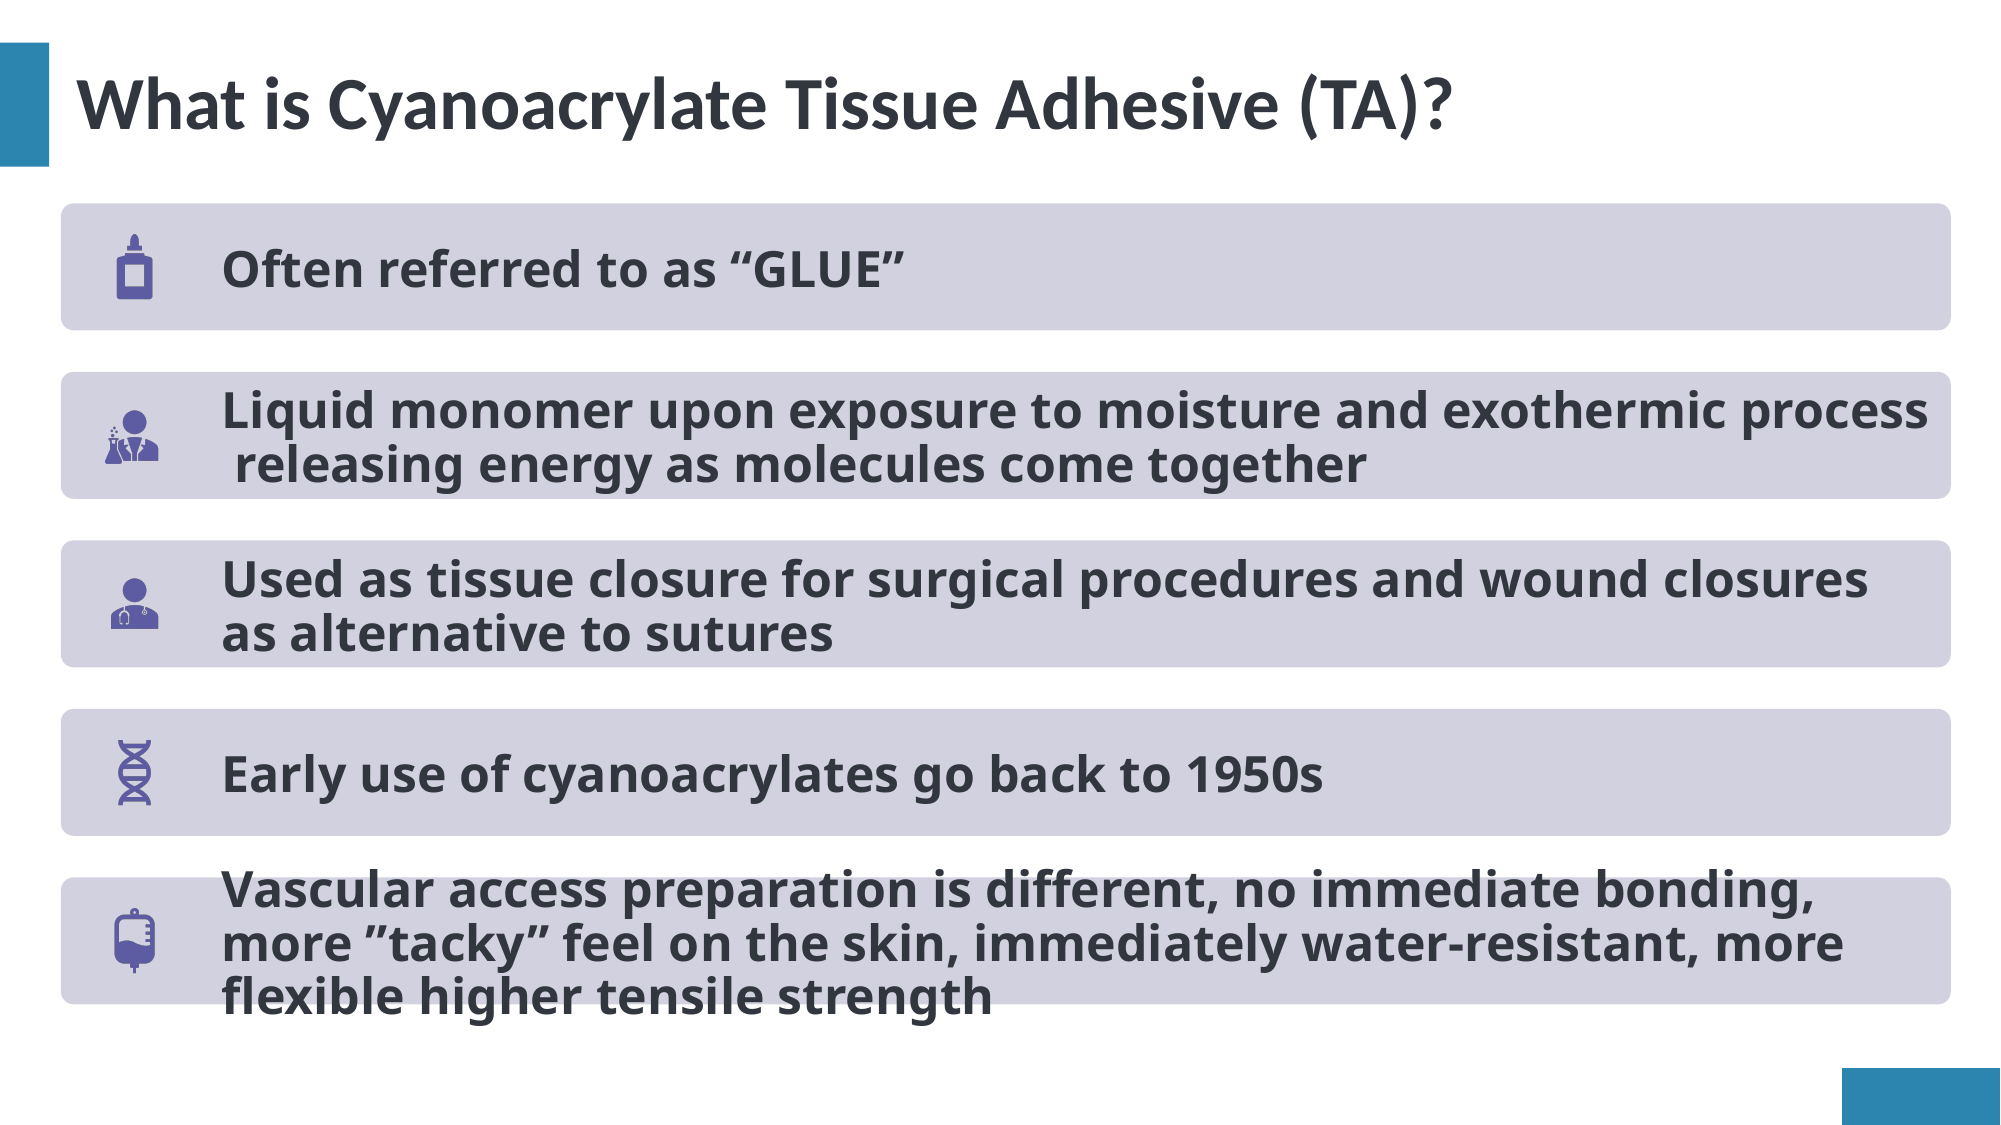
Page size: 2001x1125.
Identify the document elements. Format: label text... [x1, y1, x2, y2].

title What is Cyanoacrylate Tissue Adhesive (TA)? [60, 42, 1951, 168]
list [60, 202, 1951, 1014]
